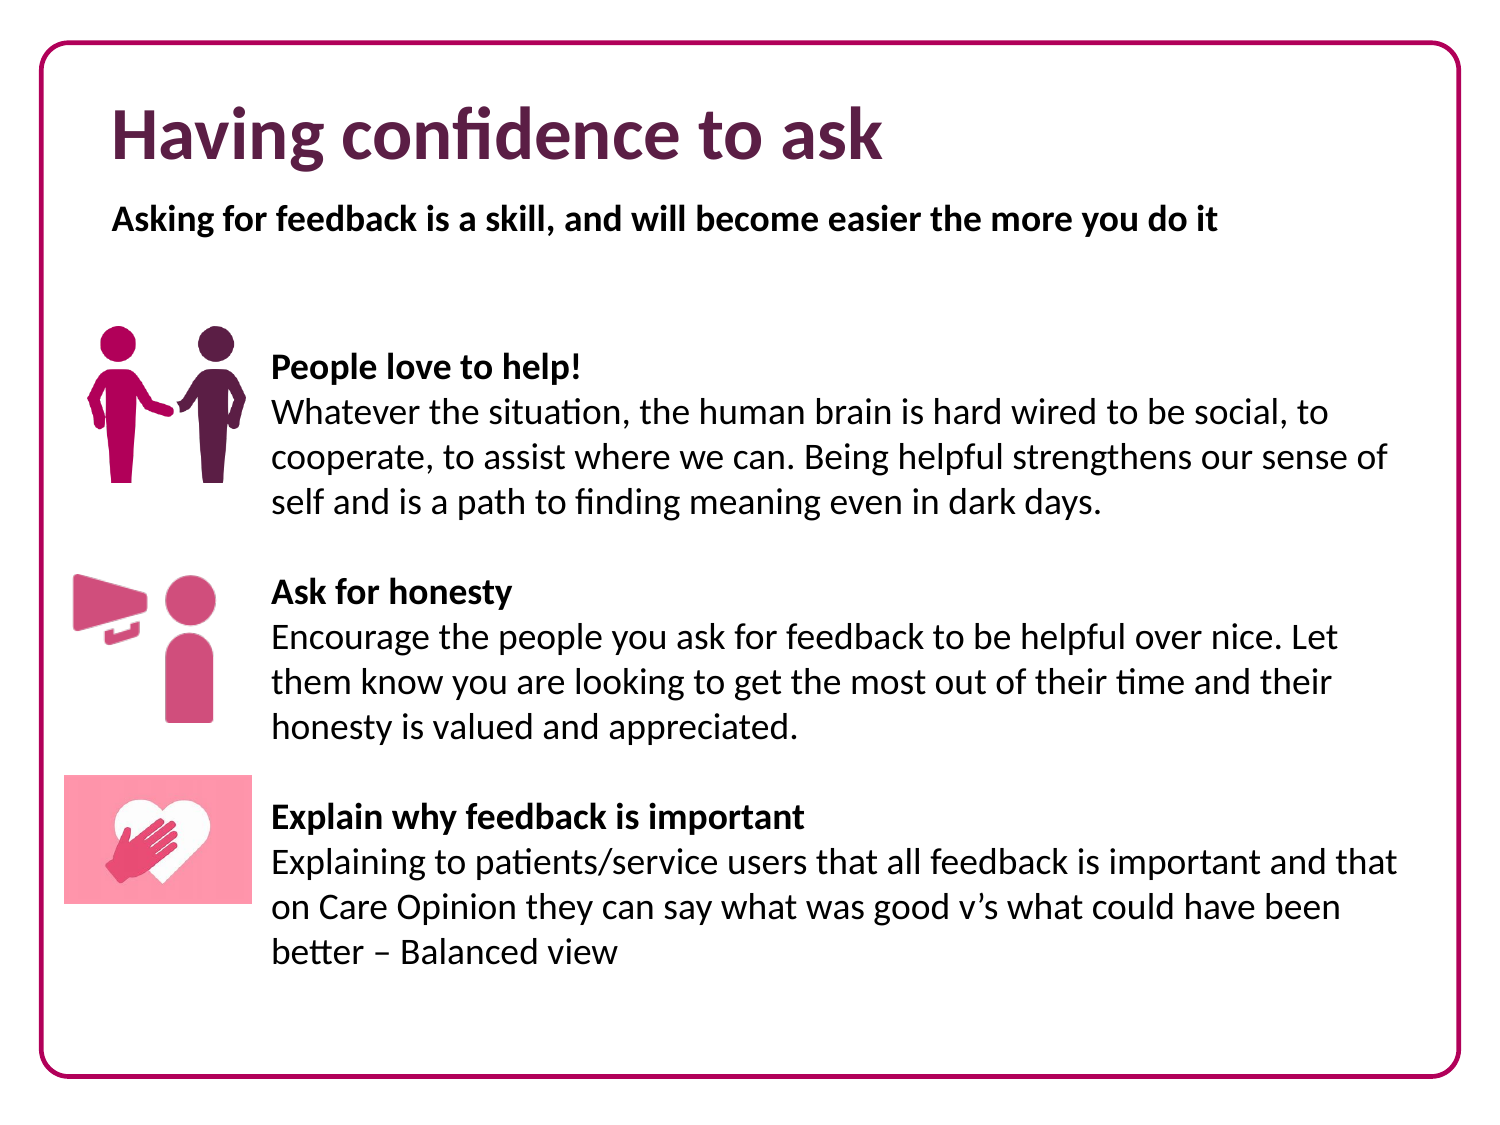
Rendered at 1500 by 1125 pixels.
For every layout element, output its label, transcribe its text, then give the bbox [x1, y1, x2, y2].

picture [64, 775, 252, 904]
text_box People love to help! Whatever the situation, the human brain is hard wired to be social, to cooperate, to assist where we can. Being helpful strengthens our sense of self and is a path to finding meaning even in dark days. Ask for honesty Encourage the people you ask for feedback to be helpful over nice. Let them know you are looking to get the most out of their time and their honesty is valued and appreciated. Explain why feedback is important Explaining to patients/service users that all feedback is important and that on Care Opinion they can say what was good v’s what could have been better – Balanced view [256, 129, 1438, 1125]
picture [87, 326, 246, 483]
text_box Asking for feedback is a skill, and will become easier the more you do it [96, 187, 1294, 247]
picture [70, 574, 219, 723]
text_box Having confidence to ask [96, 76, 1034, 182]
